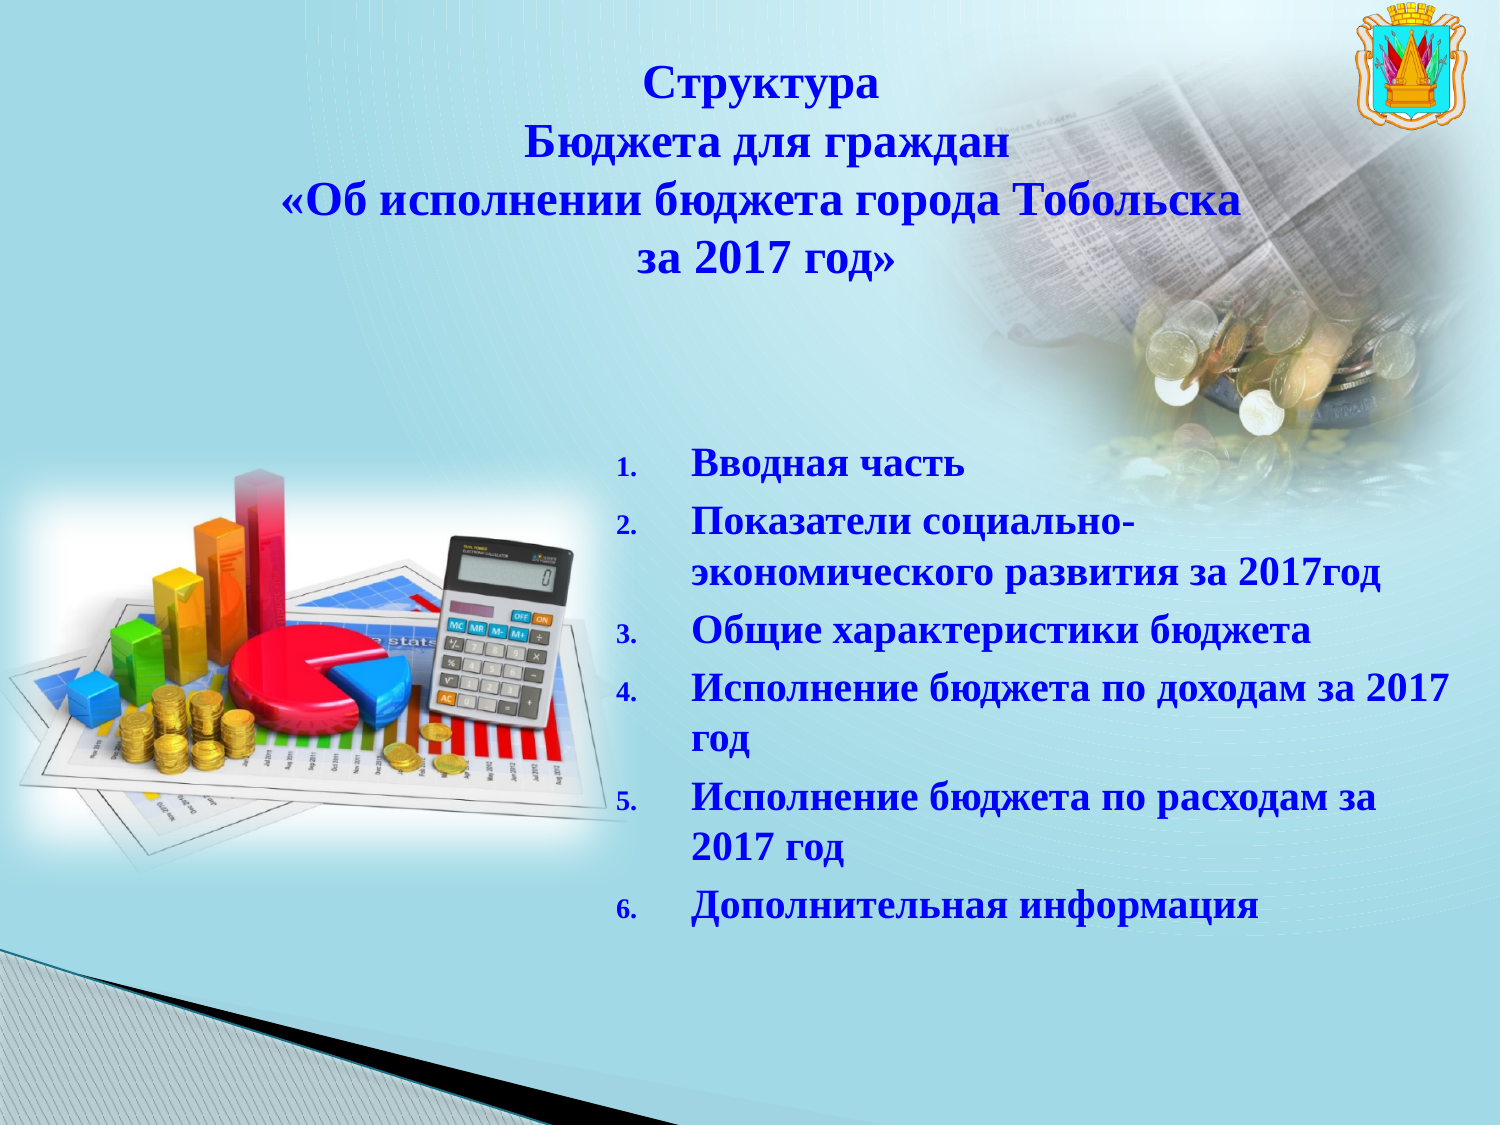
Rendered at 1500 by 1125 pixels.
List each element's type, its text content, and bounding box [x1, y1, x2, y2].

list Вводная часть Показатели социально- экономического развития за 2017год Общие характеристики бюджета Исполнение бюджета по доходам за 2017 год Исполнение бюджета по расходам за 2017 год Дополнительная информация [601, 427, 1470, 1090]
title Структура Бюджета для граждан «Об исполнении бюджета города Тобольска за 2017 год» [17, 42, 898, 291]
picture [0, 444, 645, 894]
picture [904, 0, 1500, 546]
